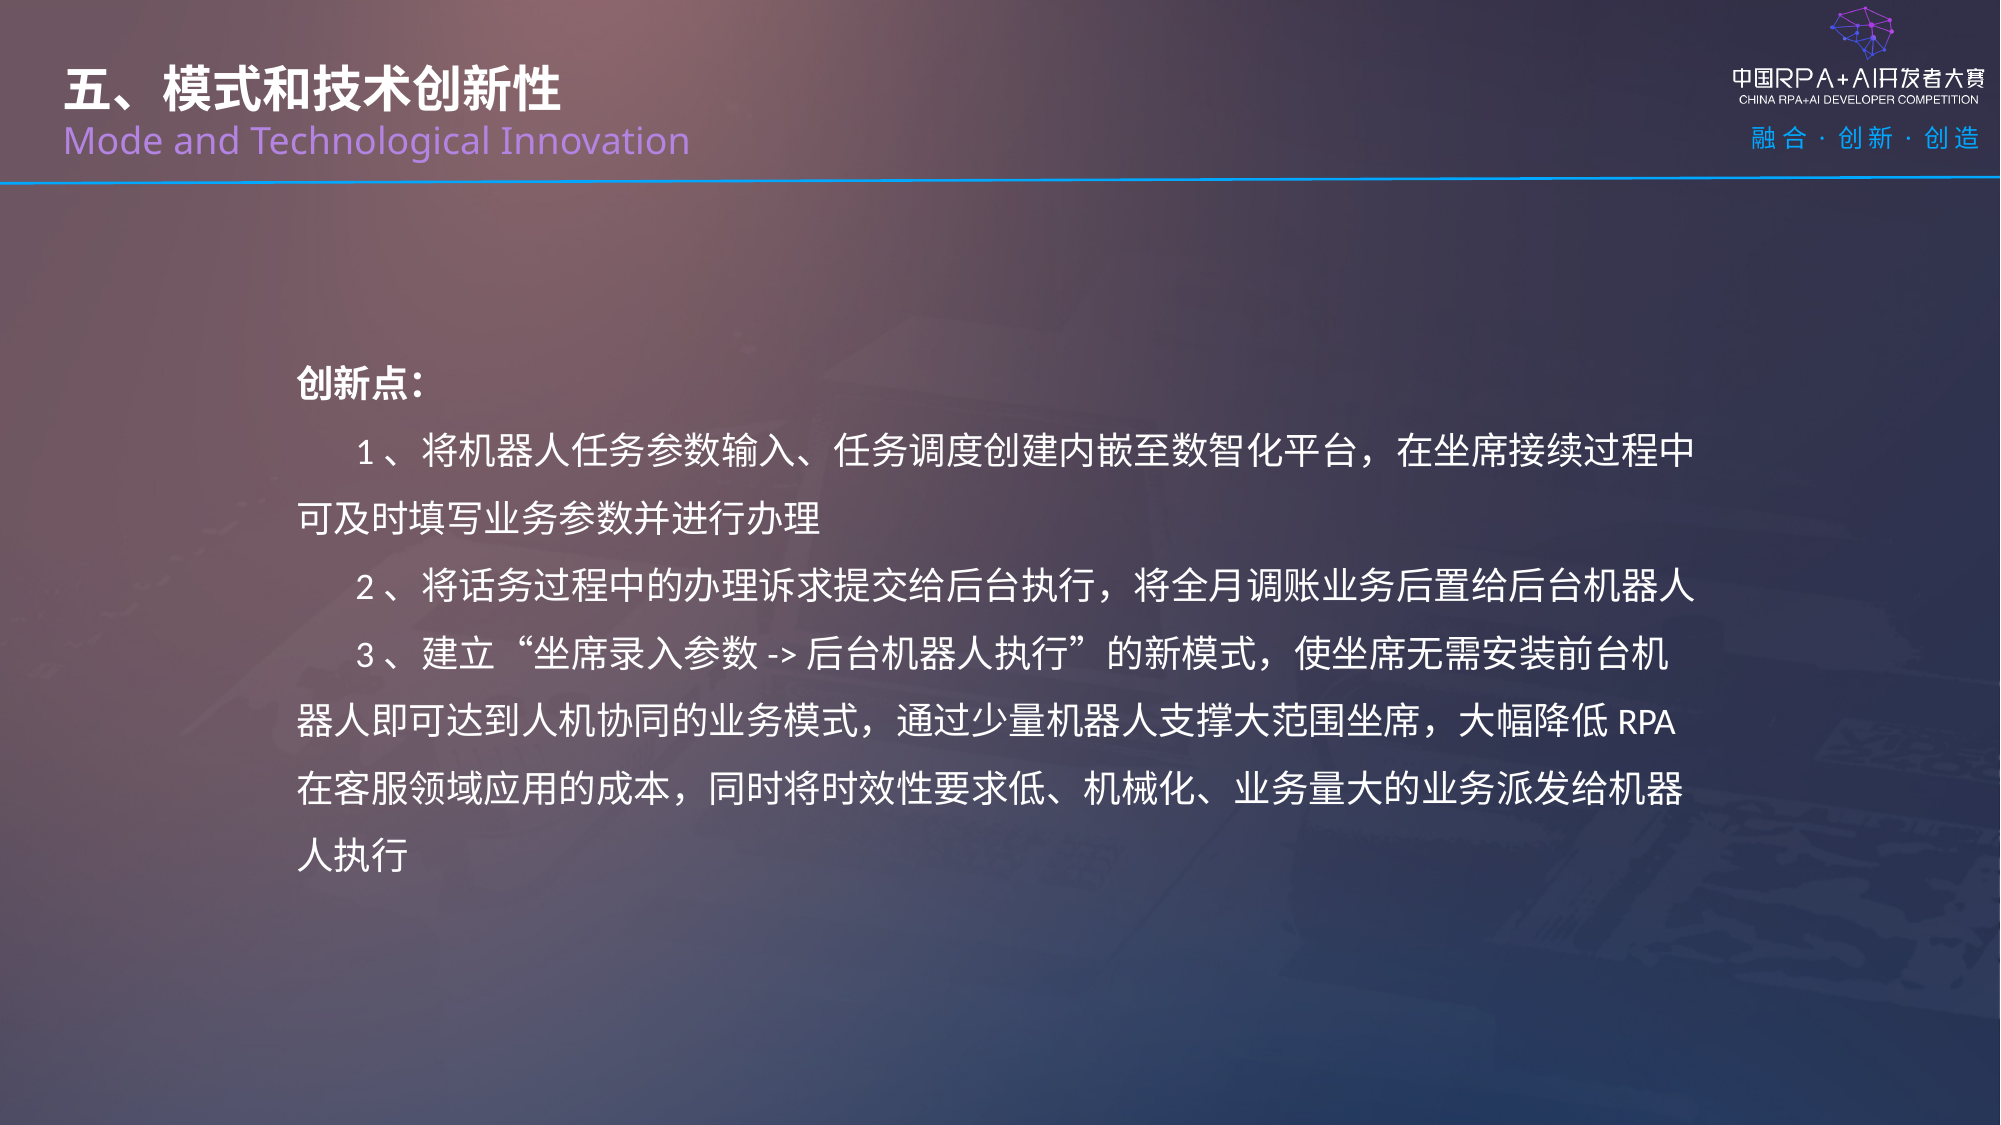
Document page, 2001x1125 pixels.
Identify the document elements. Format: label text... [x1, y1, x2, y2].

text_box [0, 177, 2000, 184]
picture [0, 0, 2001, 177]
text_box 五、模式和技术创新性 Mode and Technological Innovation [47, 49, 956, 170]
text_box 创新点： 1、将机器人任务参数输入、任务调度创建内嵌至数智化平台，在坐席接续过程中可及时填写业务参数并进行办理 2、将话务过程中的办理诉求提交给后台执行，将全月调账业务后置给后台机器人 3、建立“坐席录入参数->后台机器人执行”的新模式，使坐席无需安装前台机器人即可达到人机协同的业务模式，通过少量机器人支撑大范围坐席，大幅降低RPA在客服领域应用的成本，同时将时效性要求低、机械化、业务量大的业务派发给机器人执行 [281, 329, 1719, 885]
picture [0, 184, 2000, 1125]
